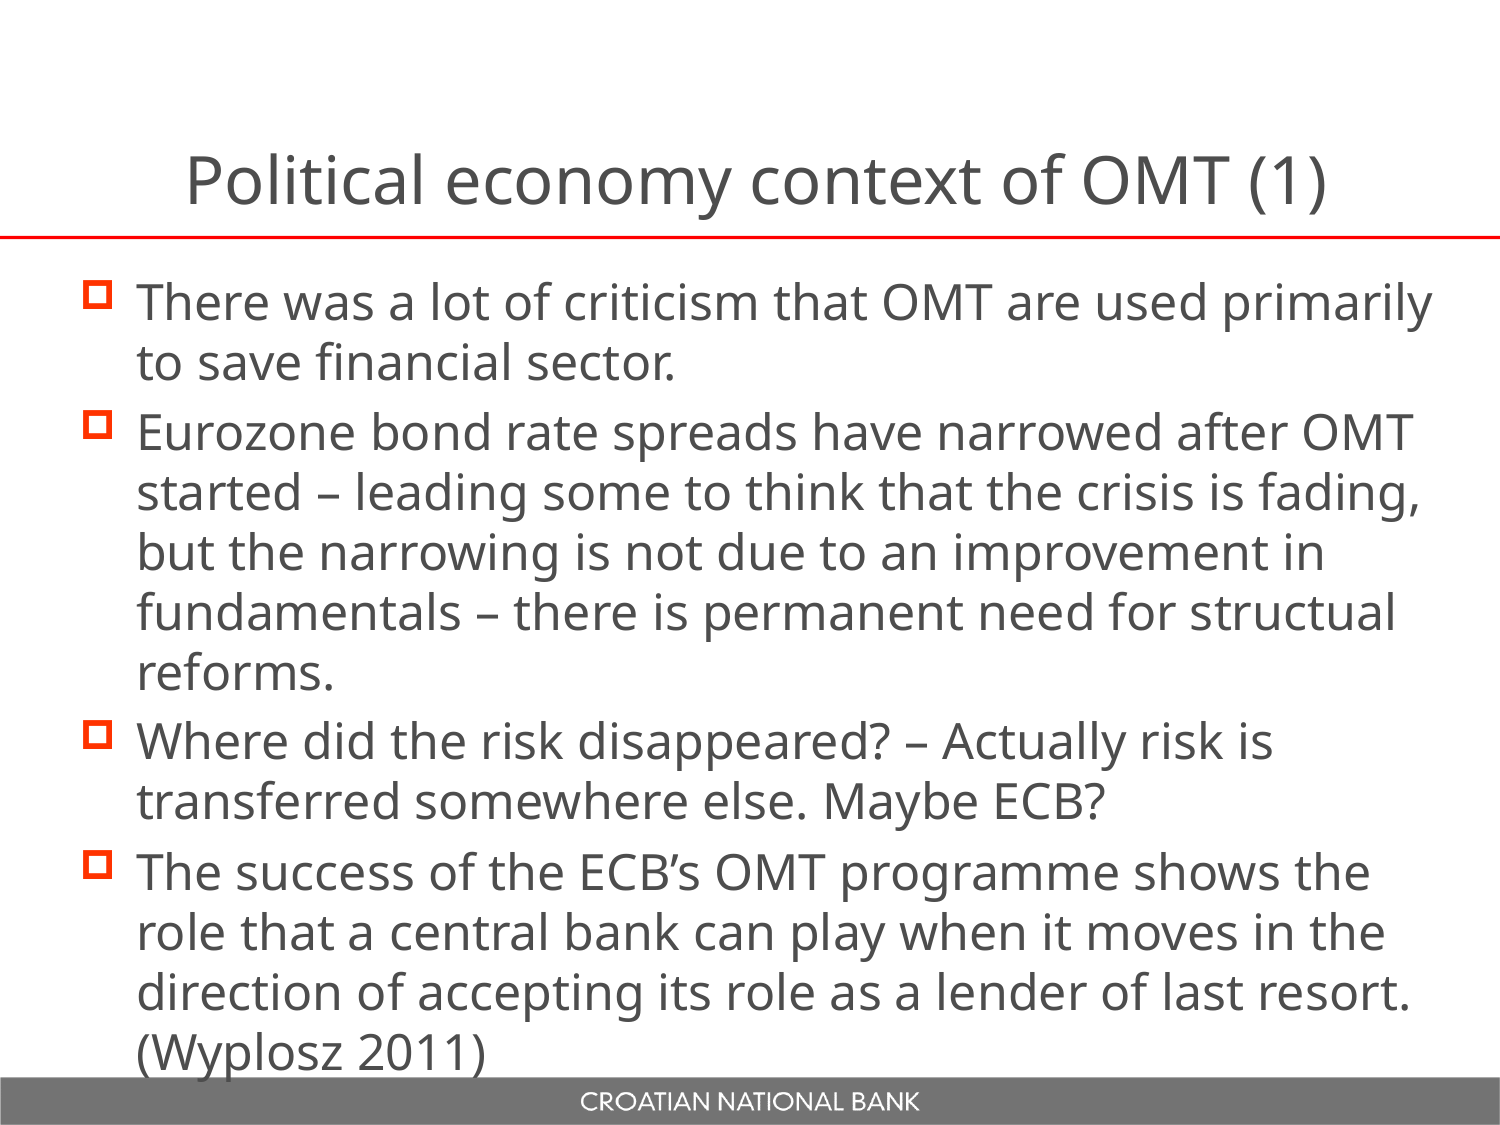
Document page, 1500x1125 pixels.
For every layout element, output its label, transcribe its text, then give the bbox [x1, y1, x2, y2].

picture [0, 1077, 1500, 1125]
title Political economy context of OMT (1) [80, 62, 1431, 225]
list There was a lot of criticism that OMT are used primarily to save financial sector. Eurozone bond rate spreads have narrowed after OMT started – leading some to think that the crisis is fading, but the narrowing is not due to an improvement in fundamentals – there is permanent need for structual reforms. Where did the risk disappeared? – Actually risk is transferred somewhere else. Maybe ECB? The success of the ECB’s OMT programme shows the role that a central bank can play when it moves in the direction of accepting its role as a lender of last resort. (Wyplosz 2011) [64, 262, 1483, 1006]
